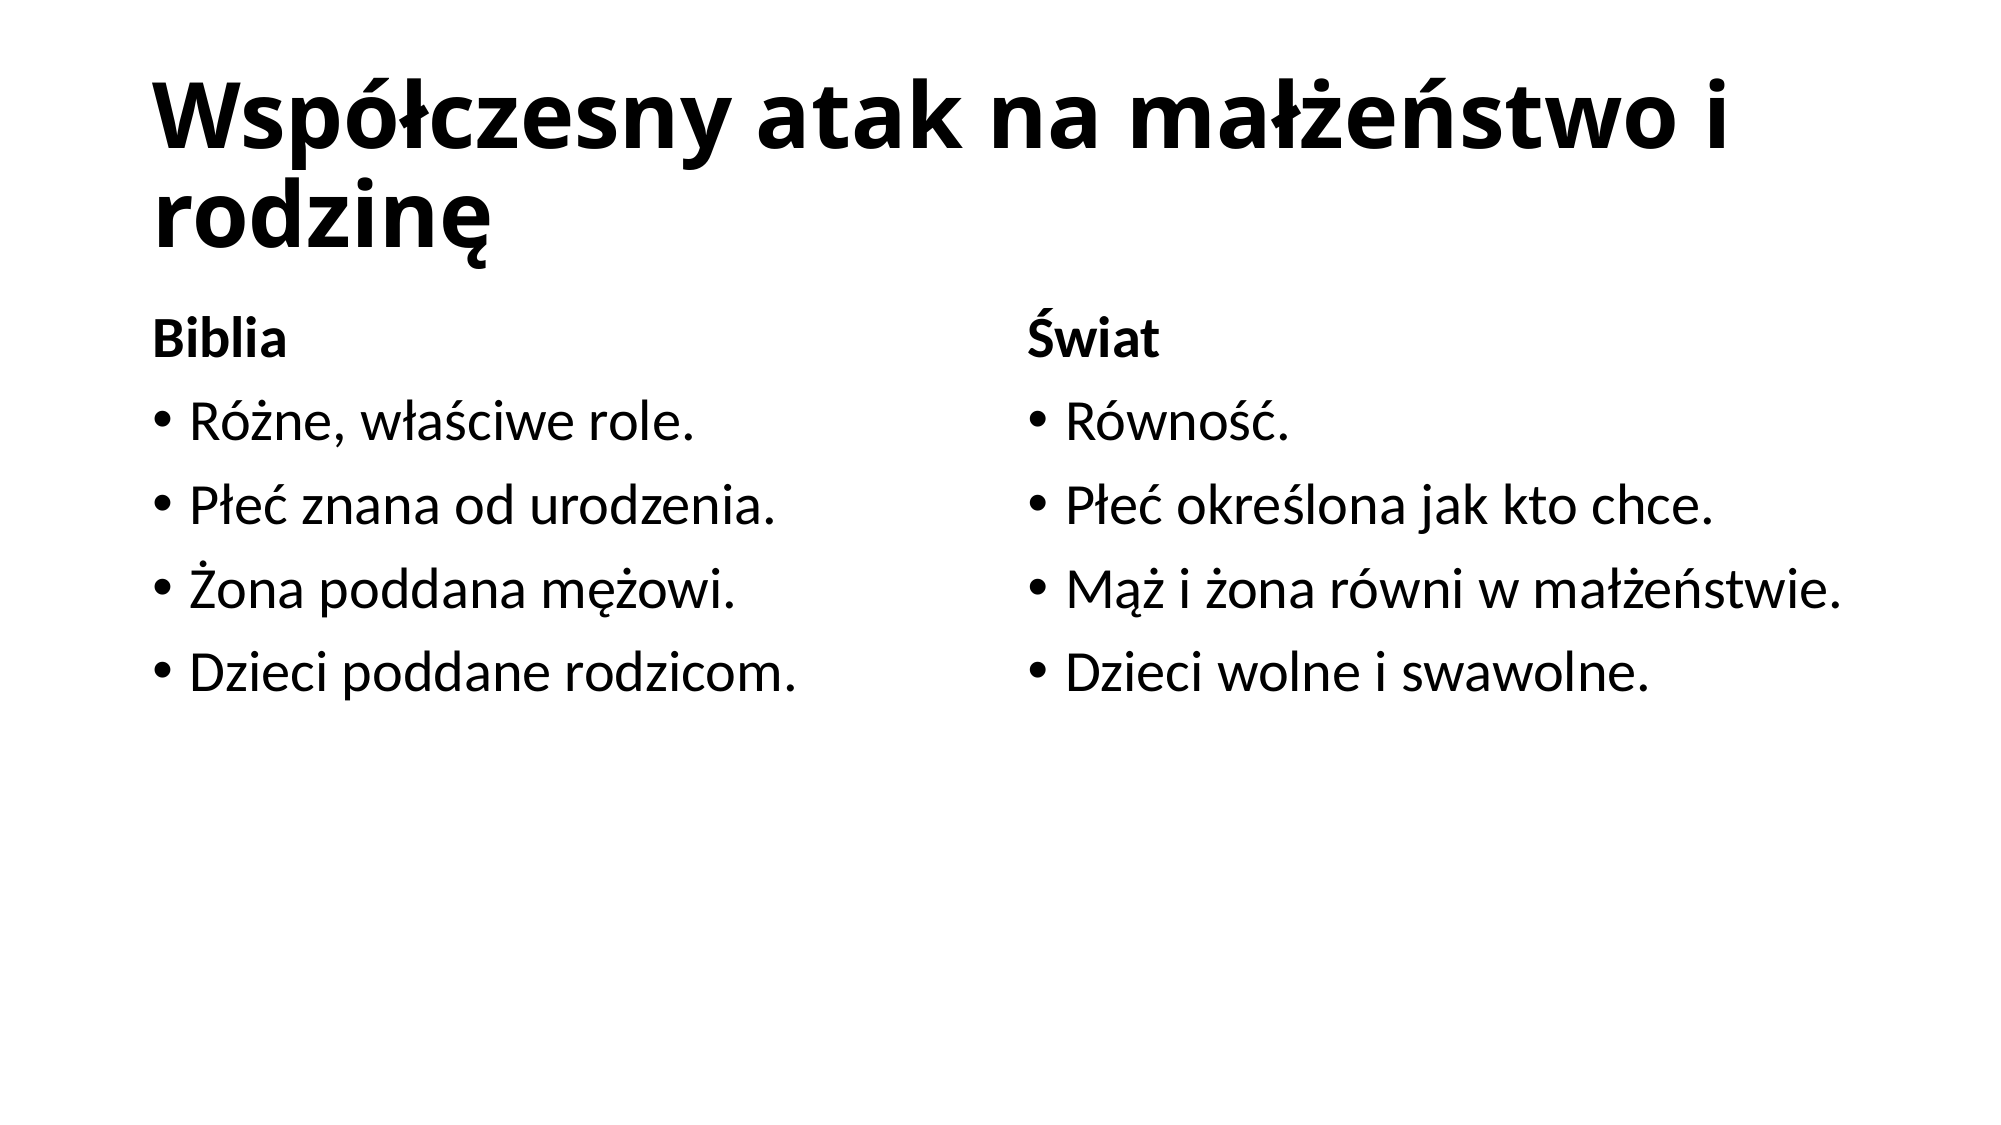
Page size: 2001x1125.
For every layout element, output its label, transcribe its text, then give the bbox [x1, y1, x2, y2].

list Biblia Różne, właściwe role. Płeć znana od urodzenia. Żona poddana mężowi. Dzieci poddane rodzicom. [137, 299, 988, 1014]
list Świat Równość. Płeć określona jak kto chce. Mąż i żona równi w małżeństwie. Dzieci wolne i swawolne. [1012, 299, 1863, 1014]
title Współczesny atak na małżeństwo i rodzinę [137, 59, 1863, 278]
